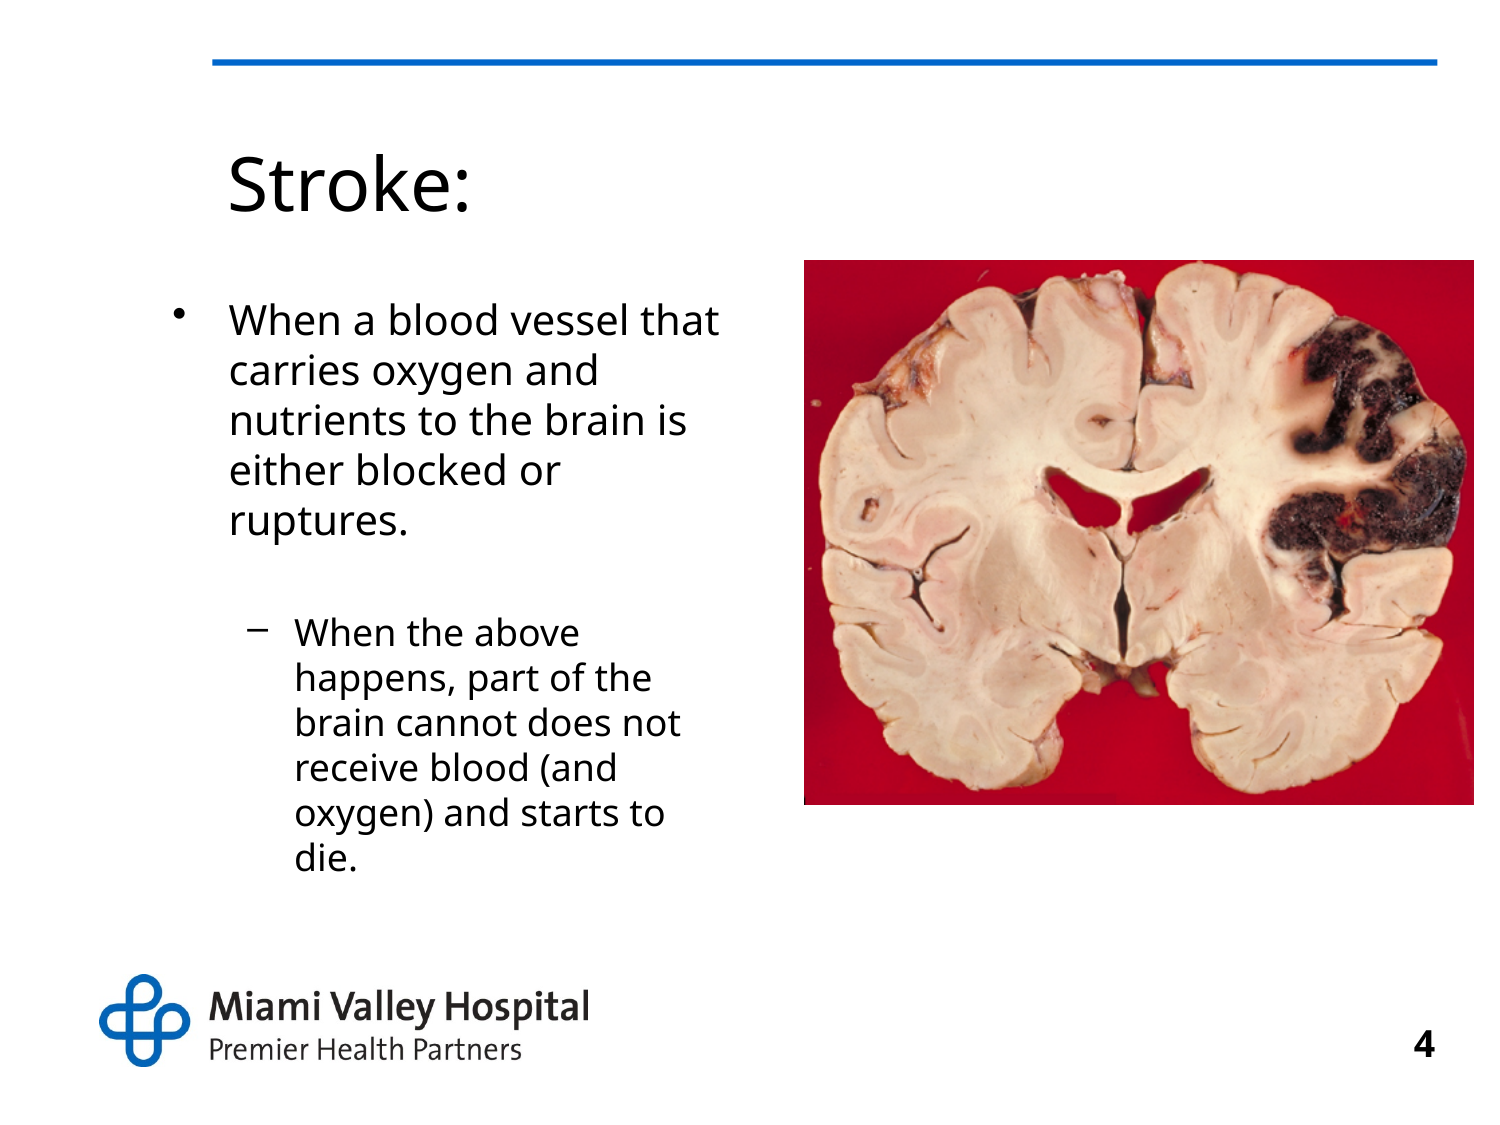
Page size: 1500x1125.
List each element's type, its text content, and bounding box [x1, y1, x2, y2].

title Stroke: [212, 87, 1425, 275]
list When a blood vessel that carries oxygen and nutrients to the brain is either blocked or ruptures. When the above happens, part of the brain cannot does not receive blood (and oxygen) and starts to die. [157, 285, 751, 949]
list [804, 260, 1474, 805]
picture [99, 974, 588, 1067]
